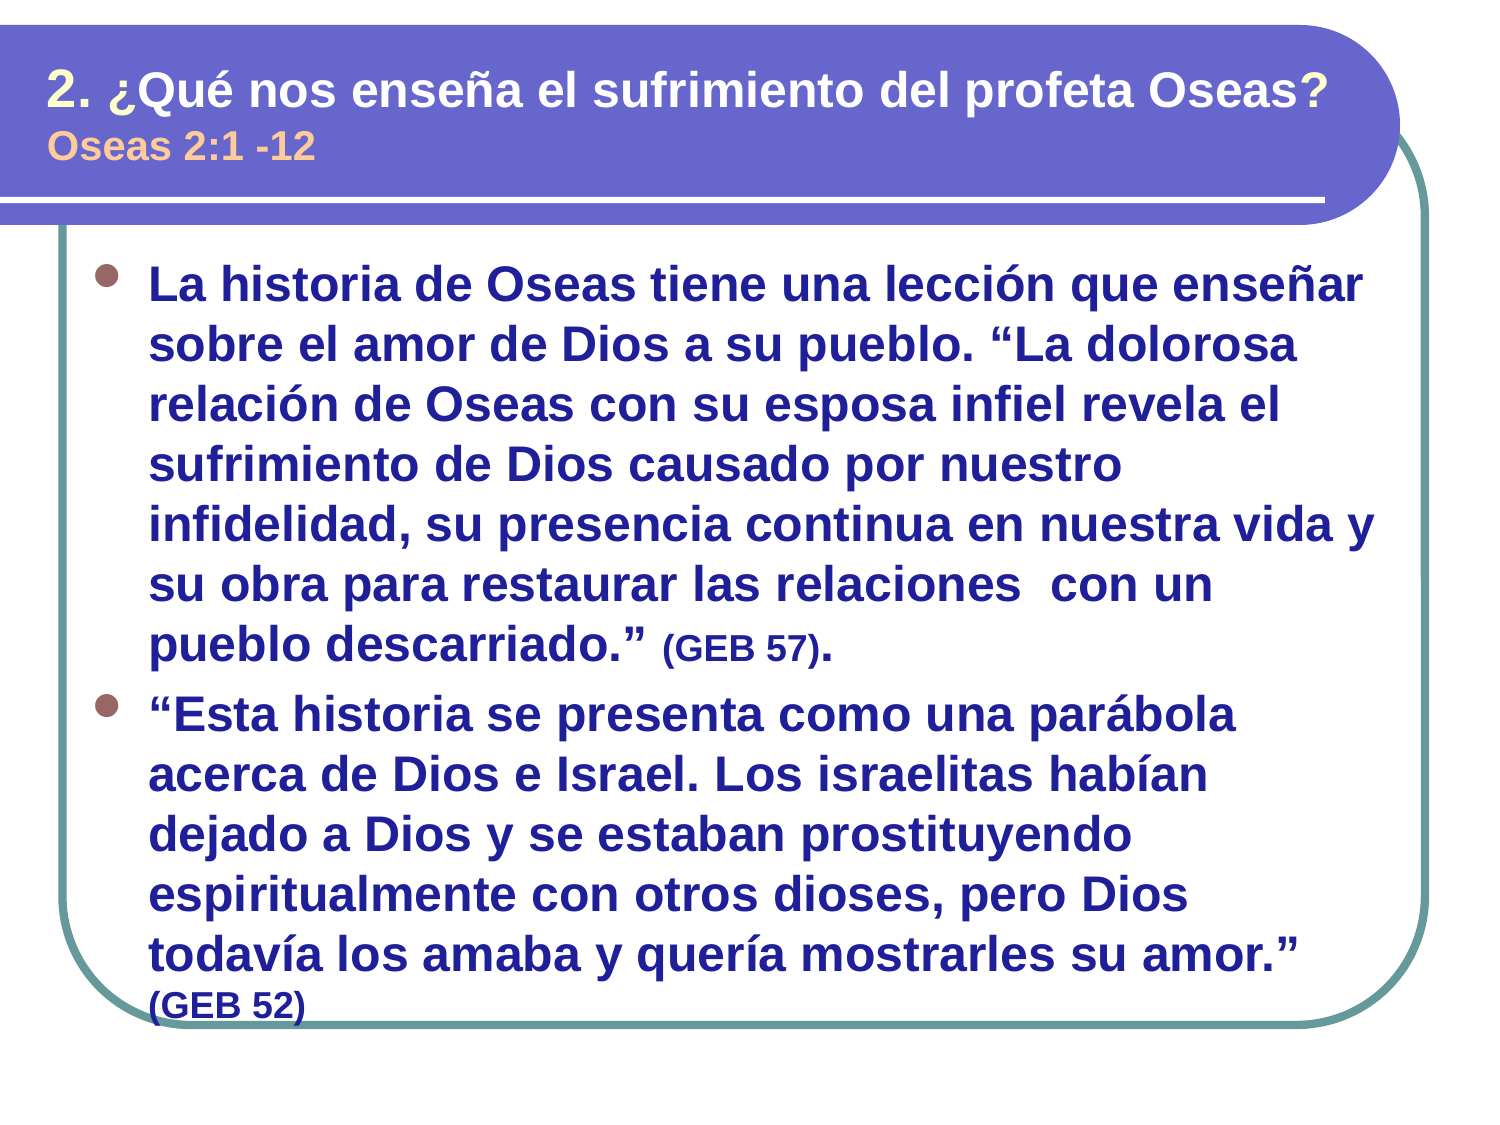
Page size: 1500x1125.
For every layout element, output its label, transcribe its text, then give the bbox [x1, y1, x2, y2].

list La historia de Oseas tiene una lección que enseñar sobre el amor de Dios a su pueblo. “La dolorosa relación de Oseas con su esposa infiel revela el sufrimiento de Dios causado por nuestro infidelidad, su presencia continua en nuestra vida y su obra para restaurar las relaciones con un pueblo descarriado.” (GEB 57). “Esta historia se presenta como una parábola acerca de Dios e Israel. Los israelitas habían dejado a Dios y se estaban prostituyendo espiritualmente con otros dioses, pero Dios todavía los amaba y quería mostrarles su amor.” (GEB 52) [76, 243, 1392, 969]
text_box 2. ¿Qué nos enseña el sufrimiento del profeta Oseas? Oseas 2:1 -12 [32, 46, 1347, 197]
